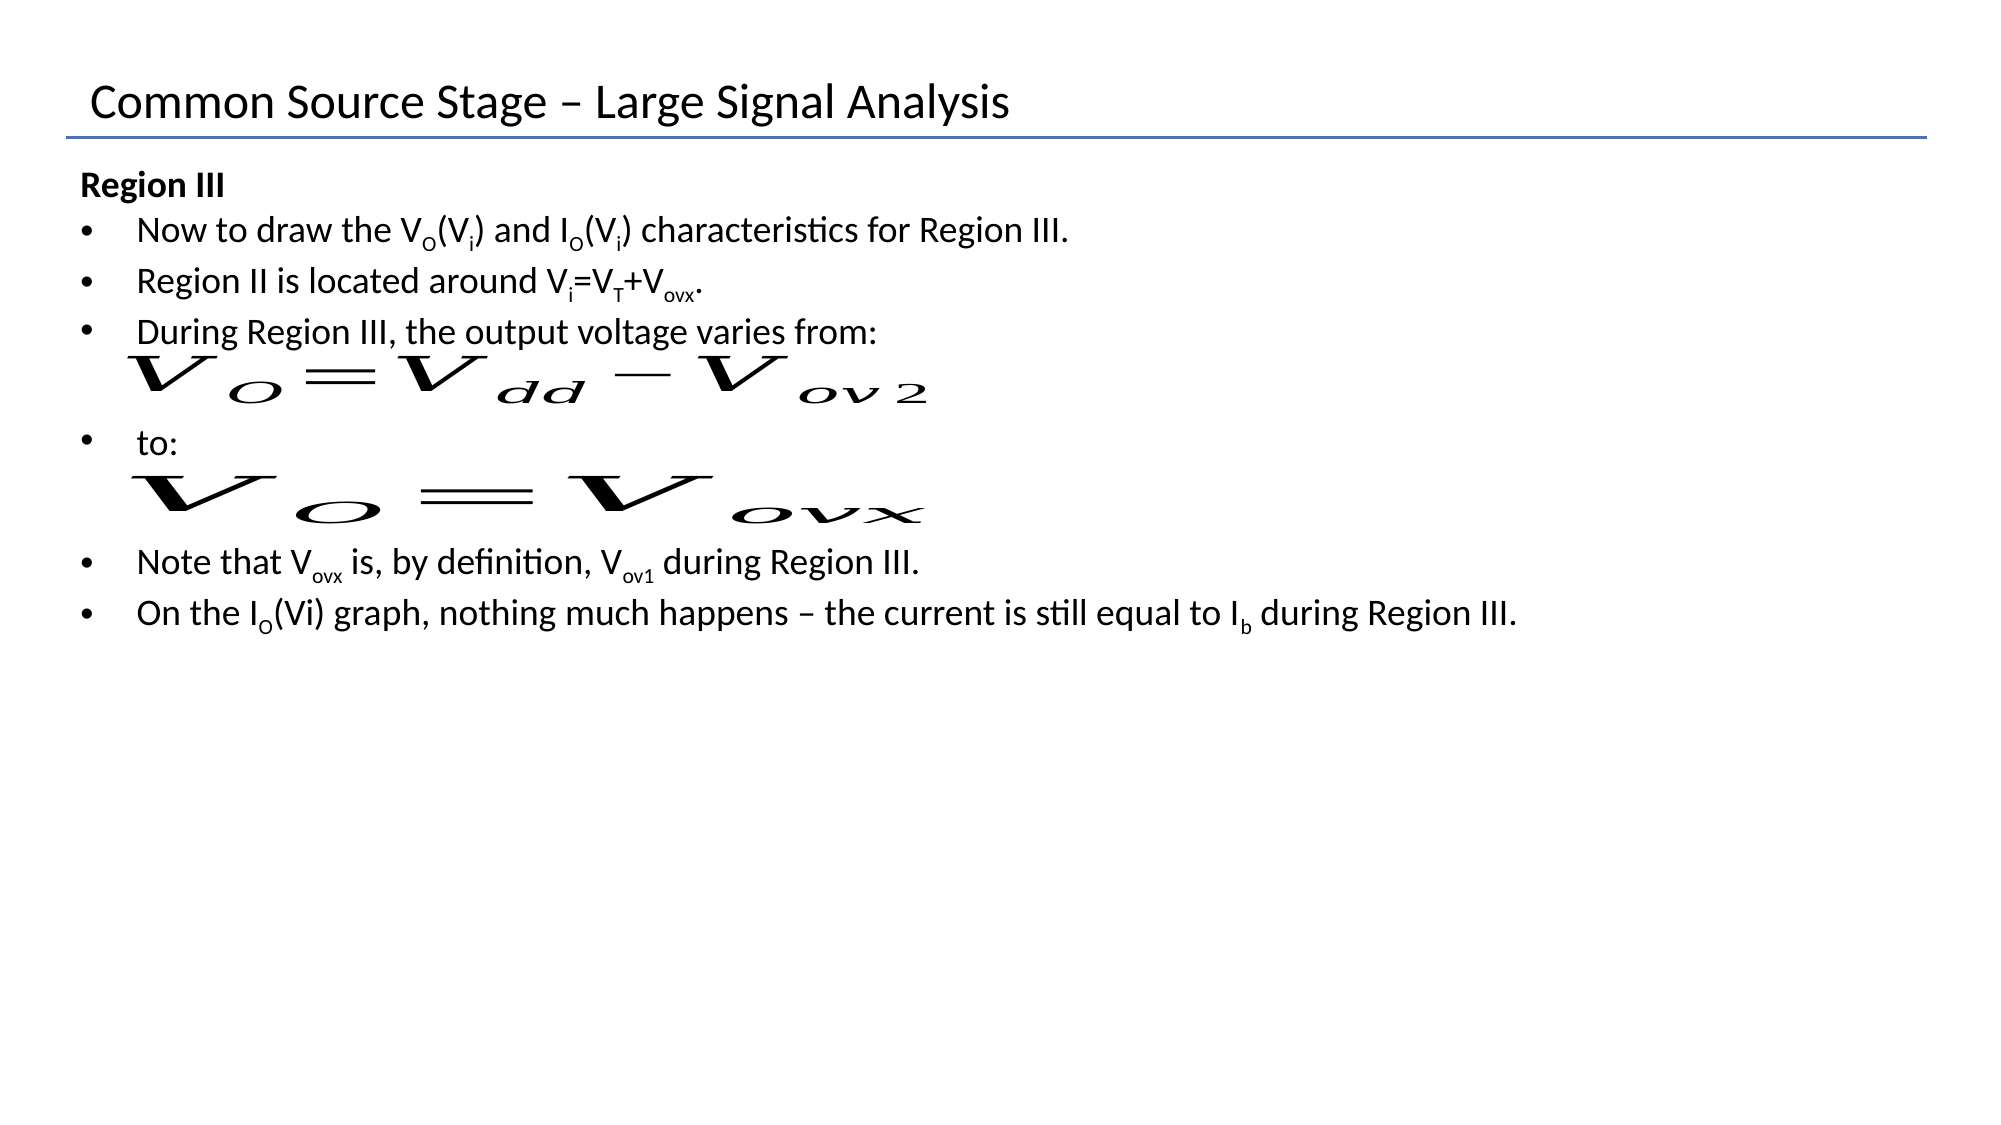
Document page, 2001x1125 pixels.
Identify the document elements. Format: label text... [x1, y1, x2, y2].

text_box Note that Vovx is, by definition, Vov1 during Region III. On the IO(Vi) graph, nothing much happens – the current is still equal to Ib during Region III. [65, 529, 1928, 647]
text_box Common Source Stage – Large Signal Analysis [75, 61, 1026, 137]
text_box to: [65, 410, 1928, 470]
text_box Region III Now to draw the VO(Vi) and IO(Vi) characteristics for Region III. Region II is located around Vi=VT+Vovx. During Region III, the output voltage varies from: [65, 152, 1928, 360]
